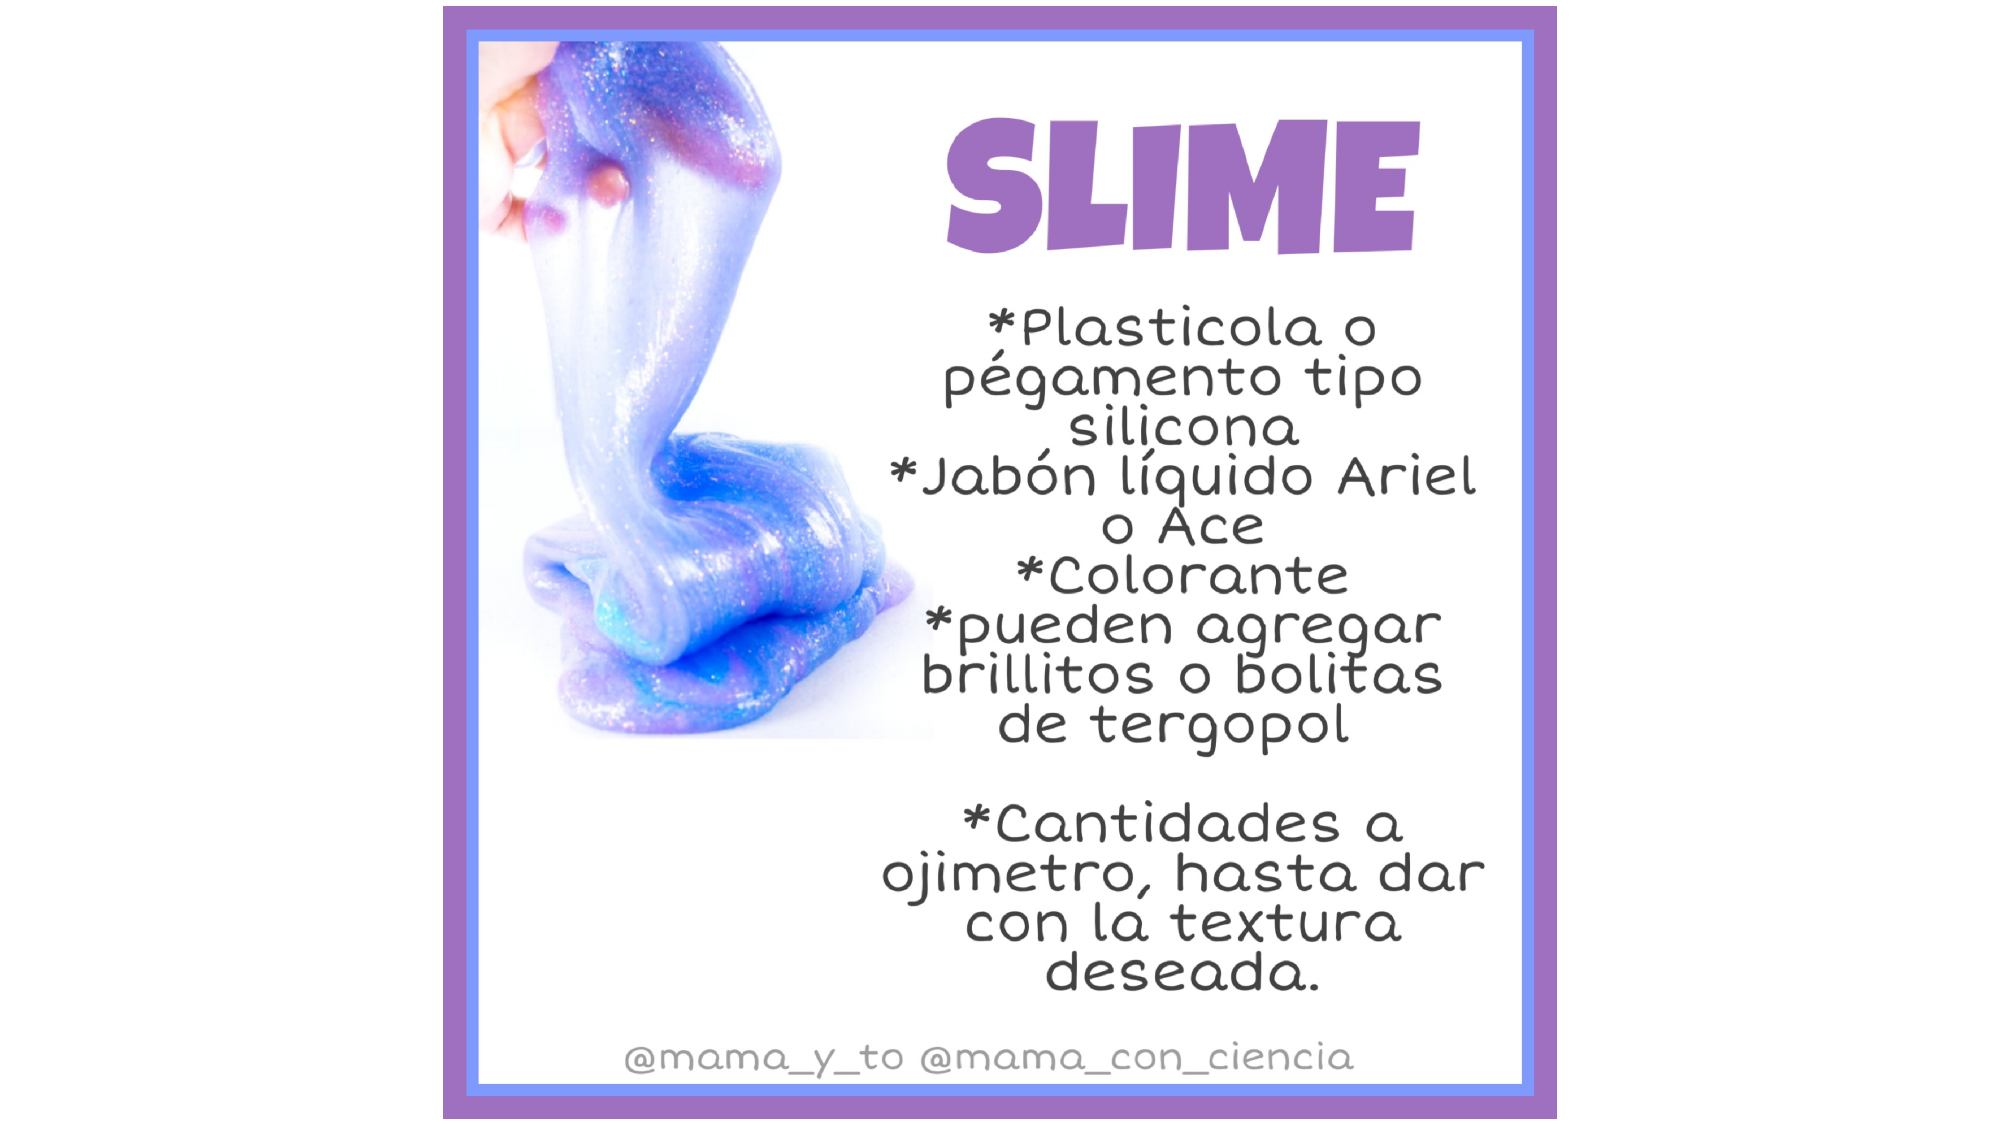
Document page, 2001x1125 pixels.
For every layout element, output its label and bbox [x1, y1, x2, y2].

picture [443, 6, 1557, 1119]
